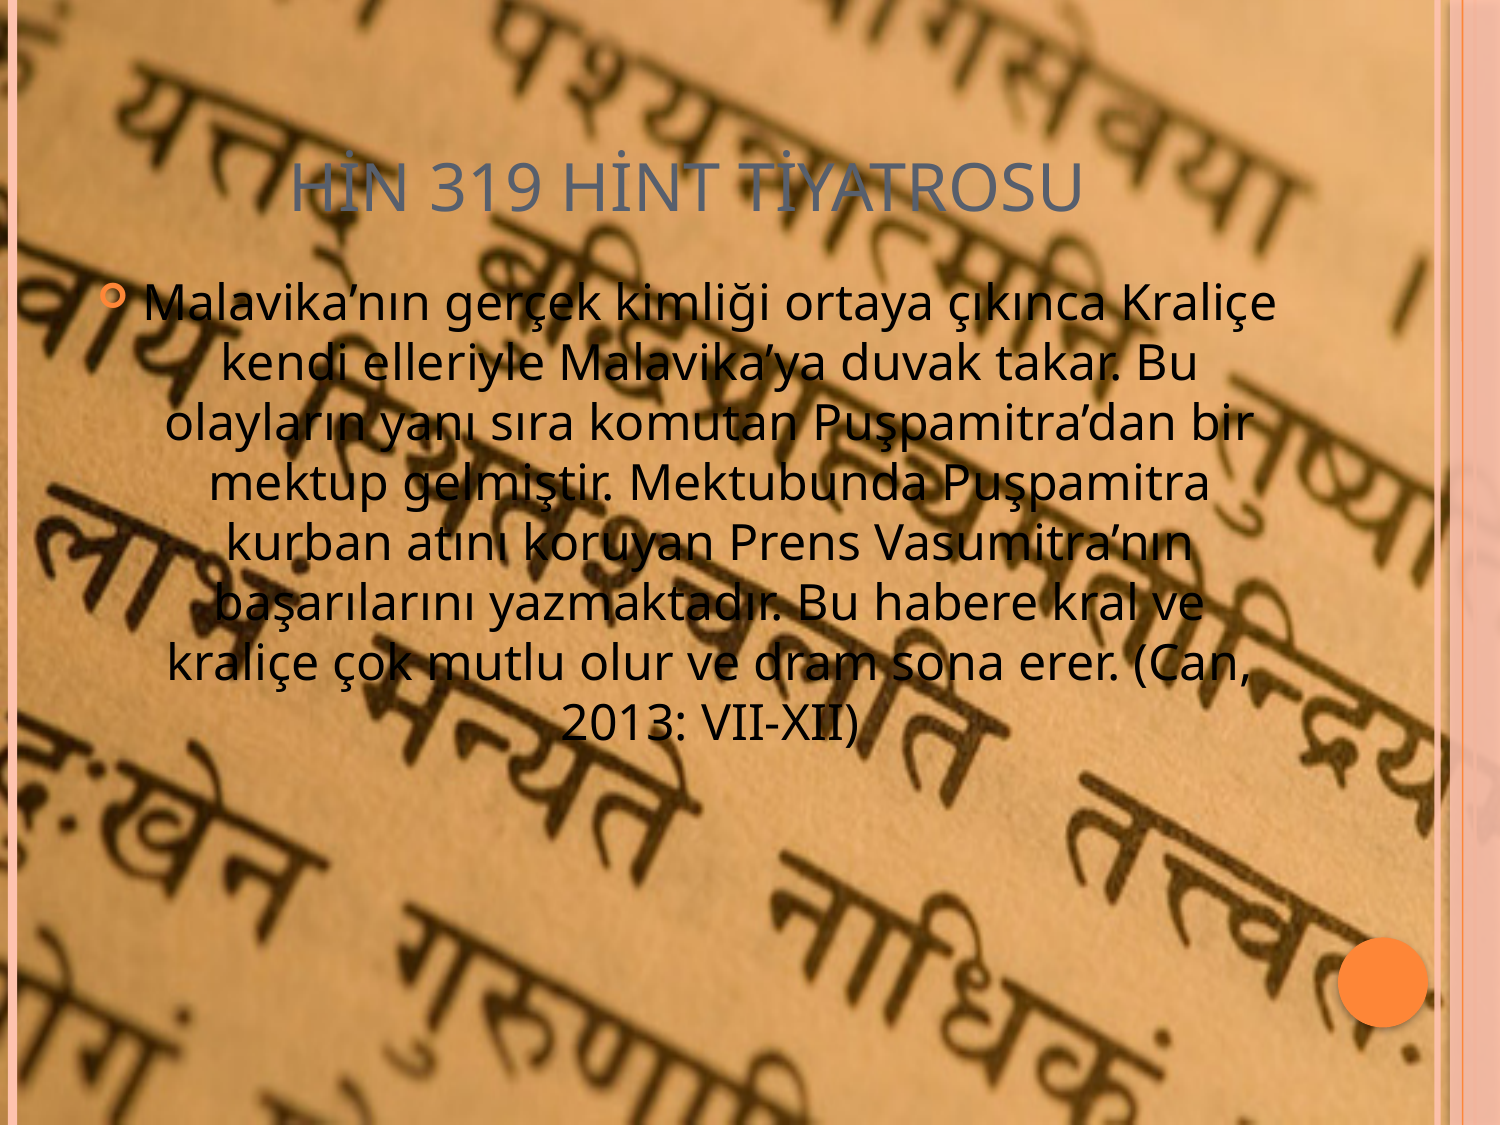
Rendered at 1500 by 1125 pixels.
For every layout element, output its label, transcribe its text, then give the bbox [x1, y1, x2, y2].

picture [1441, 0, 1449, 1125]
title HİN 319 Hint Tiyatrosu [75, 45, 1300, 233]
picture [0, 0, 7, 1125]
picture [18, 0, 1434, 1125]
list Malavika’nın gerçek kimliği ortaya çıkınca Kraliçe kendi elleriyle Malavika’ya duvak takar. Bu olayların yanı sıra komutan Puşpamitra’dan bir mektup gelmiştir. Mektubunda Puşpamitra kurban atını koruyan Prens Vasumitra’nın başarılarını yazmaktadır. Bu habere kral ve kraliçe çok mutlu olur ve dram sona erer. (Can, 2013: VII-XII) [75, 262, 1300, 1062]
